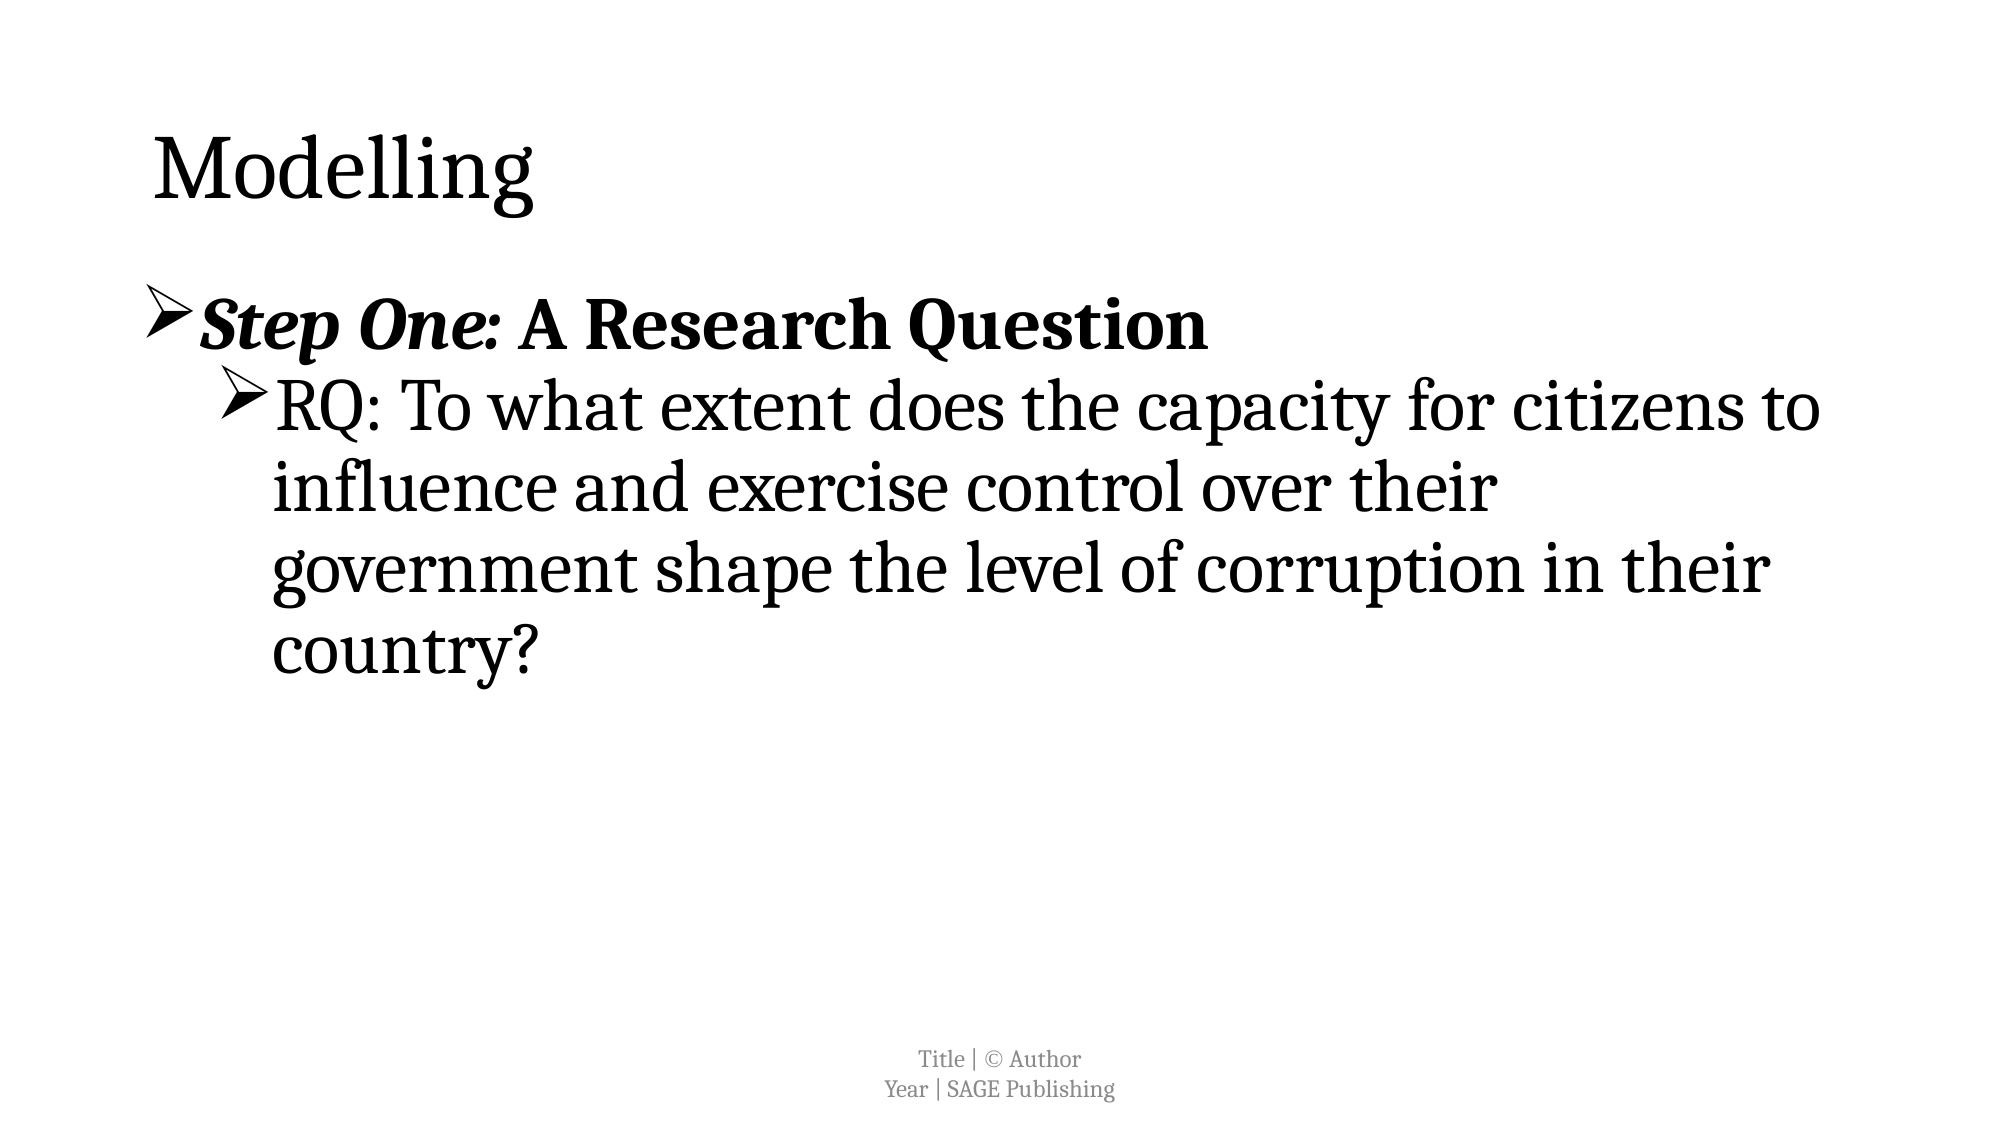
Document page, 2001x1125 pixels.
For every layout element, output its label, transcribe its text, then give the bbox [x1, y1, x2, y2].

footer Title |  Author Year | SAGE Publishing [662, 1042, 1338, 1103]
title Modelling [137, 59, 1863, 277]
list Step One: A Research Question RQ: To what extent does the capacity for citizens to influence and exercise control over their government shape the level of corruption in their country? [125, 277, 1863, 1014]
